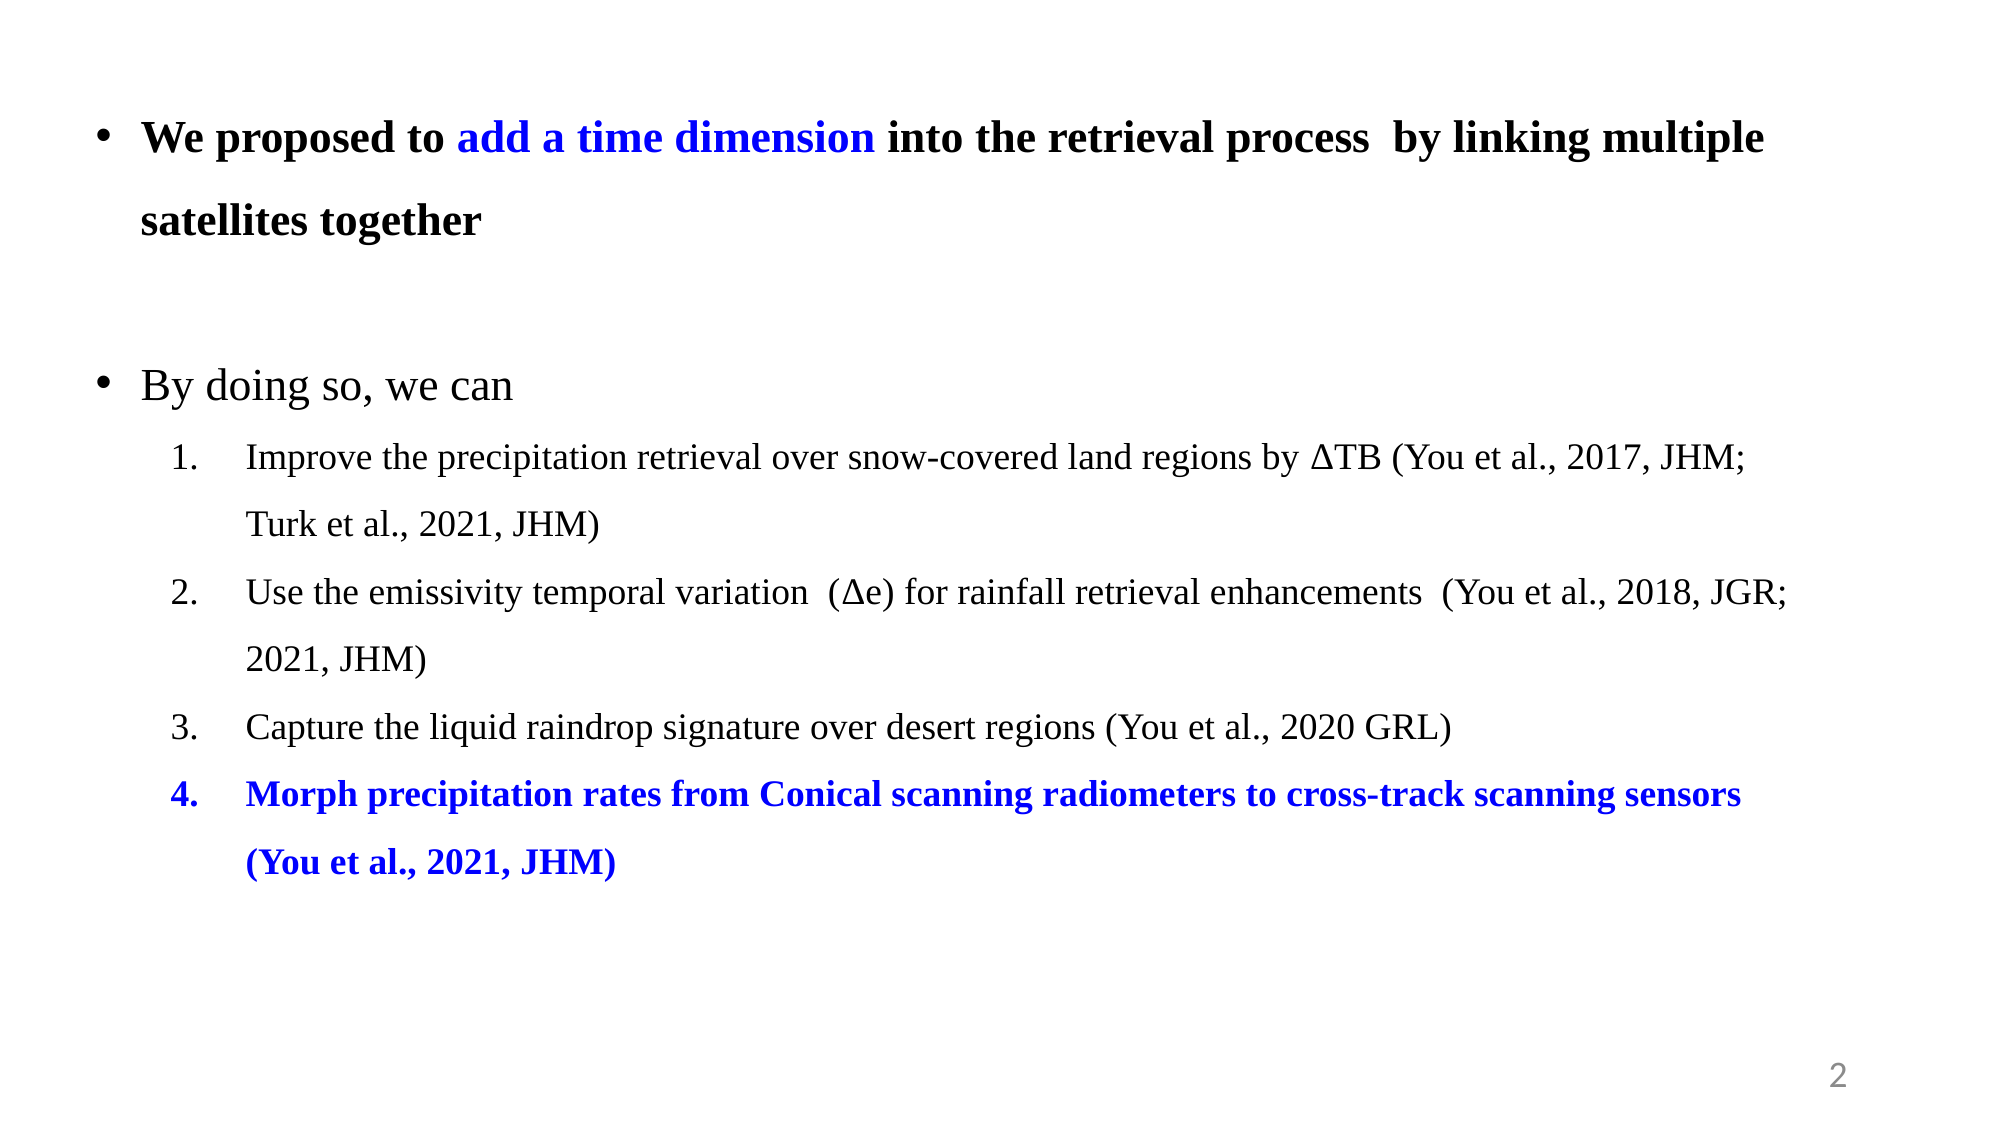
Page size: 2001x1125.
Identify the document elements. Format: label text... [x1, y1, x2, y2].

slide_number 2 [1412, 1042, 1863, 1103]
text_box We proposed to add a time dimension into the retrieval process by linking multiple satellites together By doing so, we can Improve the precipitation retrieval over snow-covered land regions by ΔTB (You et al., 2017, JHM; Turk et al., 2021, JHM) Use the emissivity temporal variation (Δe) for rainfall retrieval enhancements (You et al., 2018, JGR; 2021, JHM) Capture the liquid raindrop signature over desert regions (You et al., 2020 GRL) Morph precipitation rates from Conical scanning radiometers to cross-track scanning sensors (You et al., 2021, JHM) [80, 72, 1830, 972]
